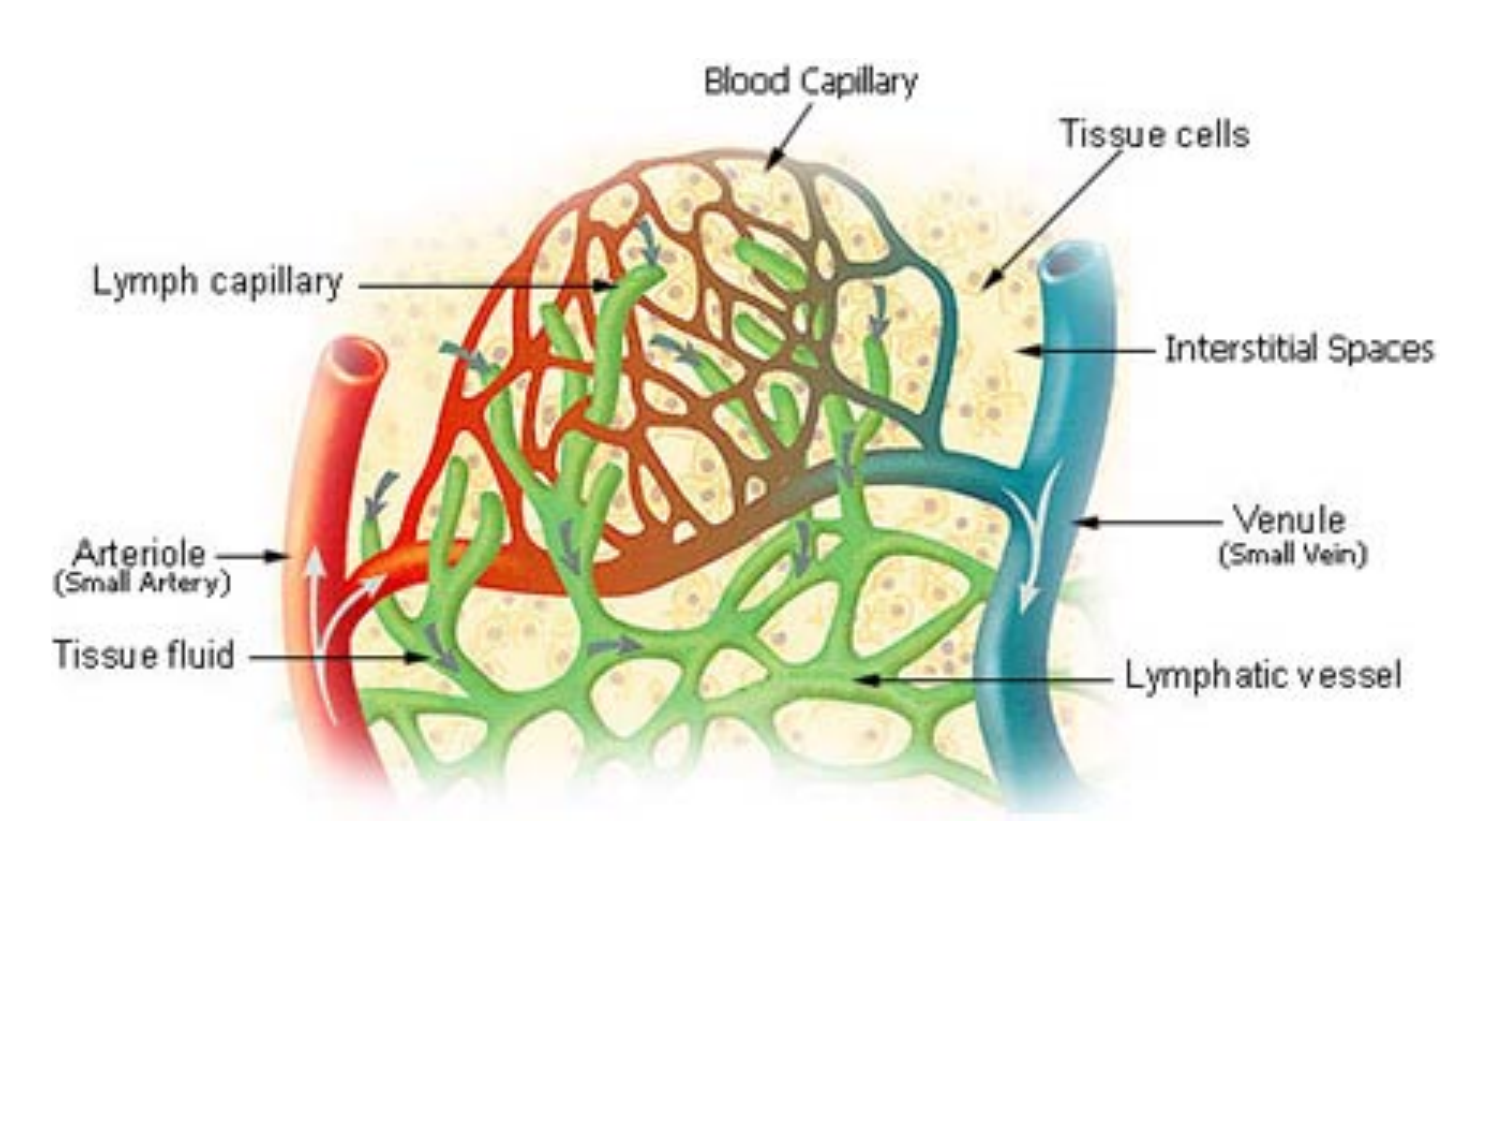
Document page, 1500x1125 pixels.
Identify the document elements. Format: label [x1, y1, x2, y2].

picture [50, 58, 1440, 821]
